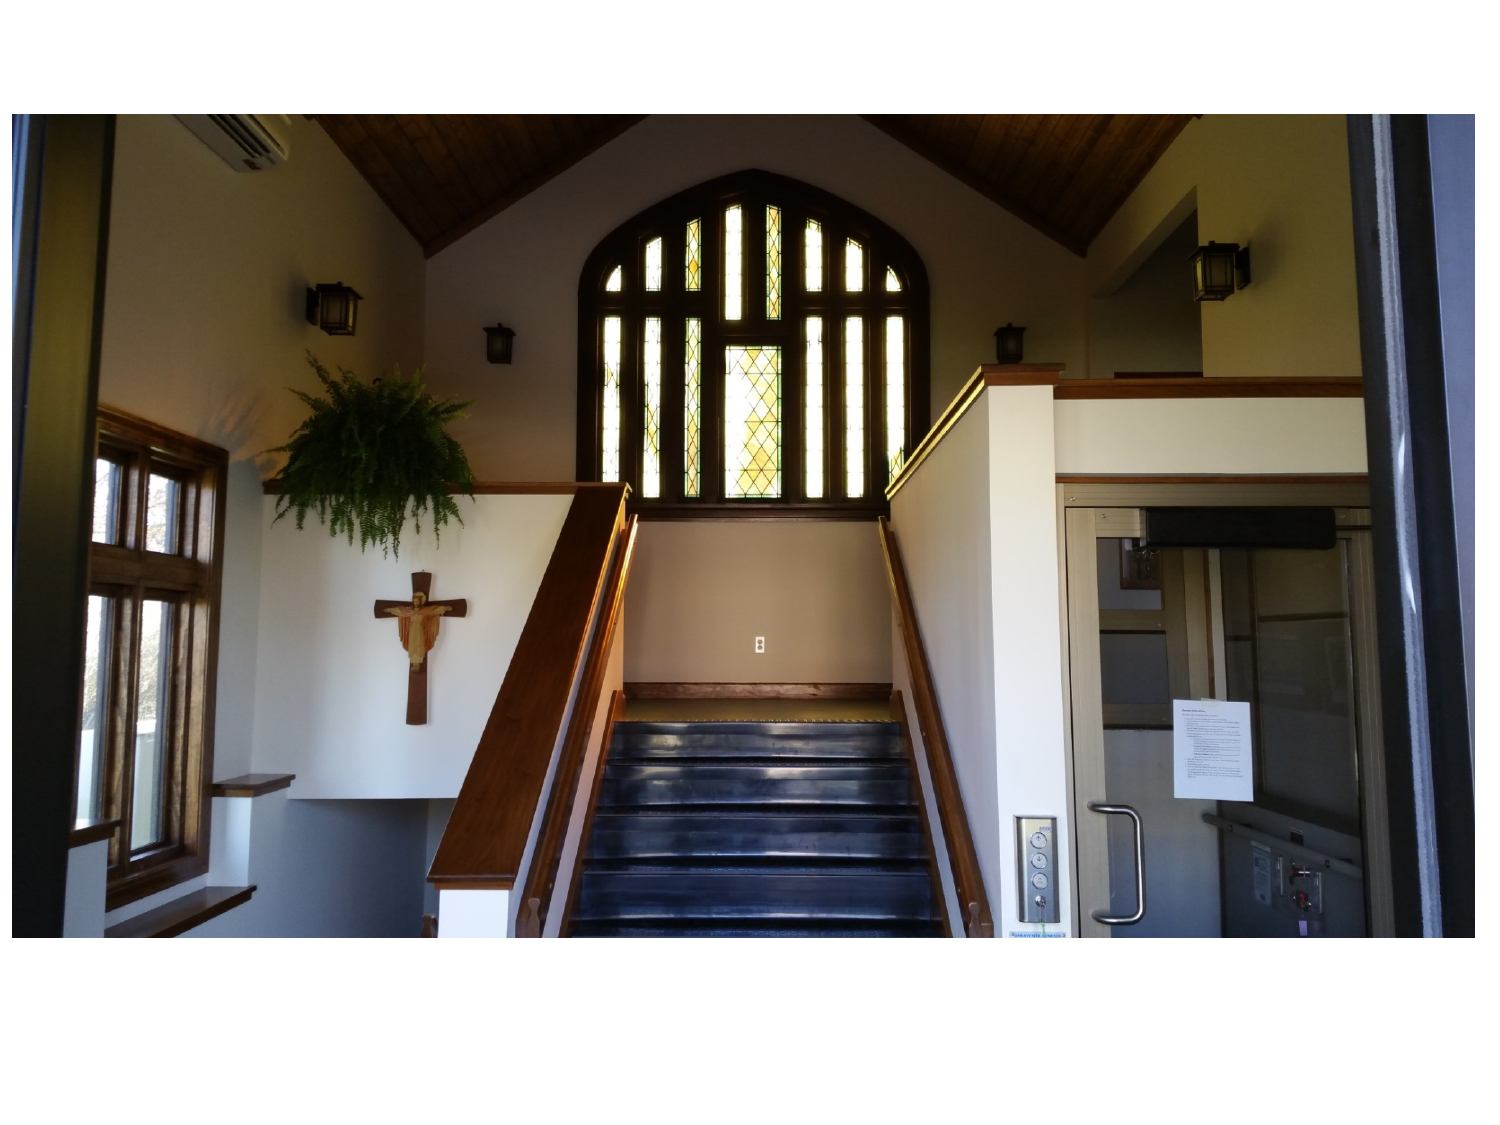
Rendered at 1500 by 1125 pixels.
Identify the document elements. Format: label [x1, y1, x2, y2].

picture [12, 114, 1476, 938]
